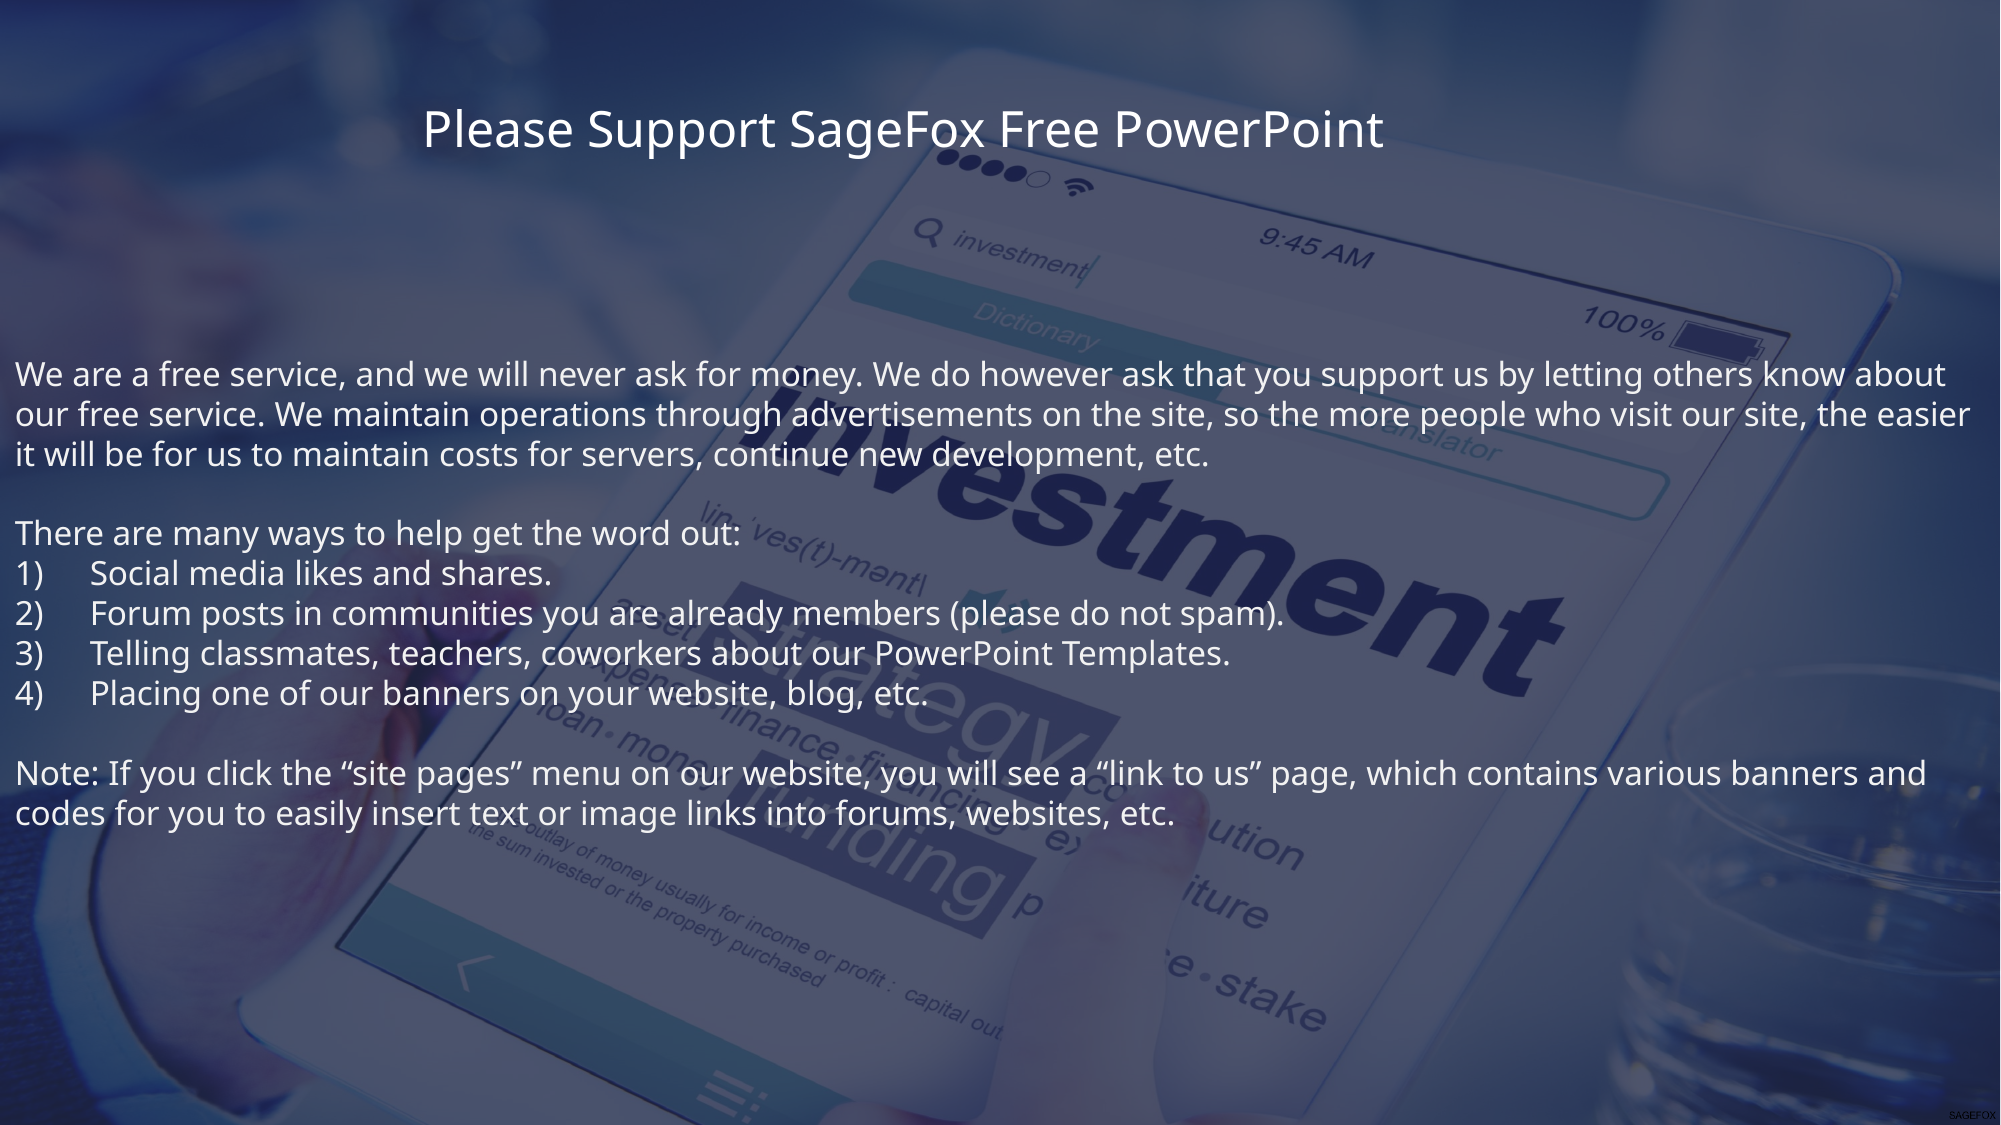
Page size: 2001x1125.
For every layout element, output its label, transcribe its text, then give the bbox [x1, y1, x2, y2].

title Please Support SageFox Free PowerPoint [363, 72, 1444, 190]
text_box We are a free service, and we will never ask for money. We do however ask that you support us by letting others know about our free service. We maintain operations through advertisements on the site, so the more people who visit our site, the easier it will be for us to maintain costs for servers, continue new development, etc. There are many ways to help get the word out: Social media likes and shares. Forum posts in communities you are already members (please do not spam). Telling classmates, teachers, coworkers about our PowerPoint Templates. Placing one of our banners on your website, blog, etc. Note: If you click the “site pages” menu on our website, you will see a “link to us” page, which contains various banners and codes for you to easily insert text or image links into forums, websites, etc. [0, 0, 2000, 1125]
